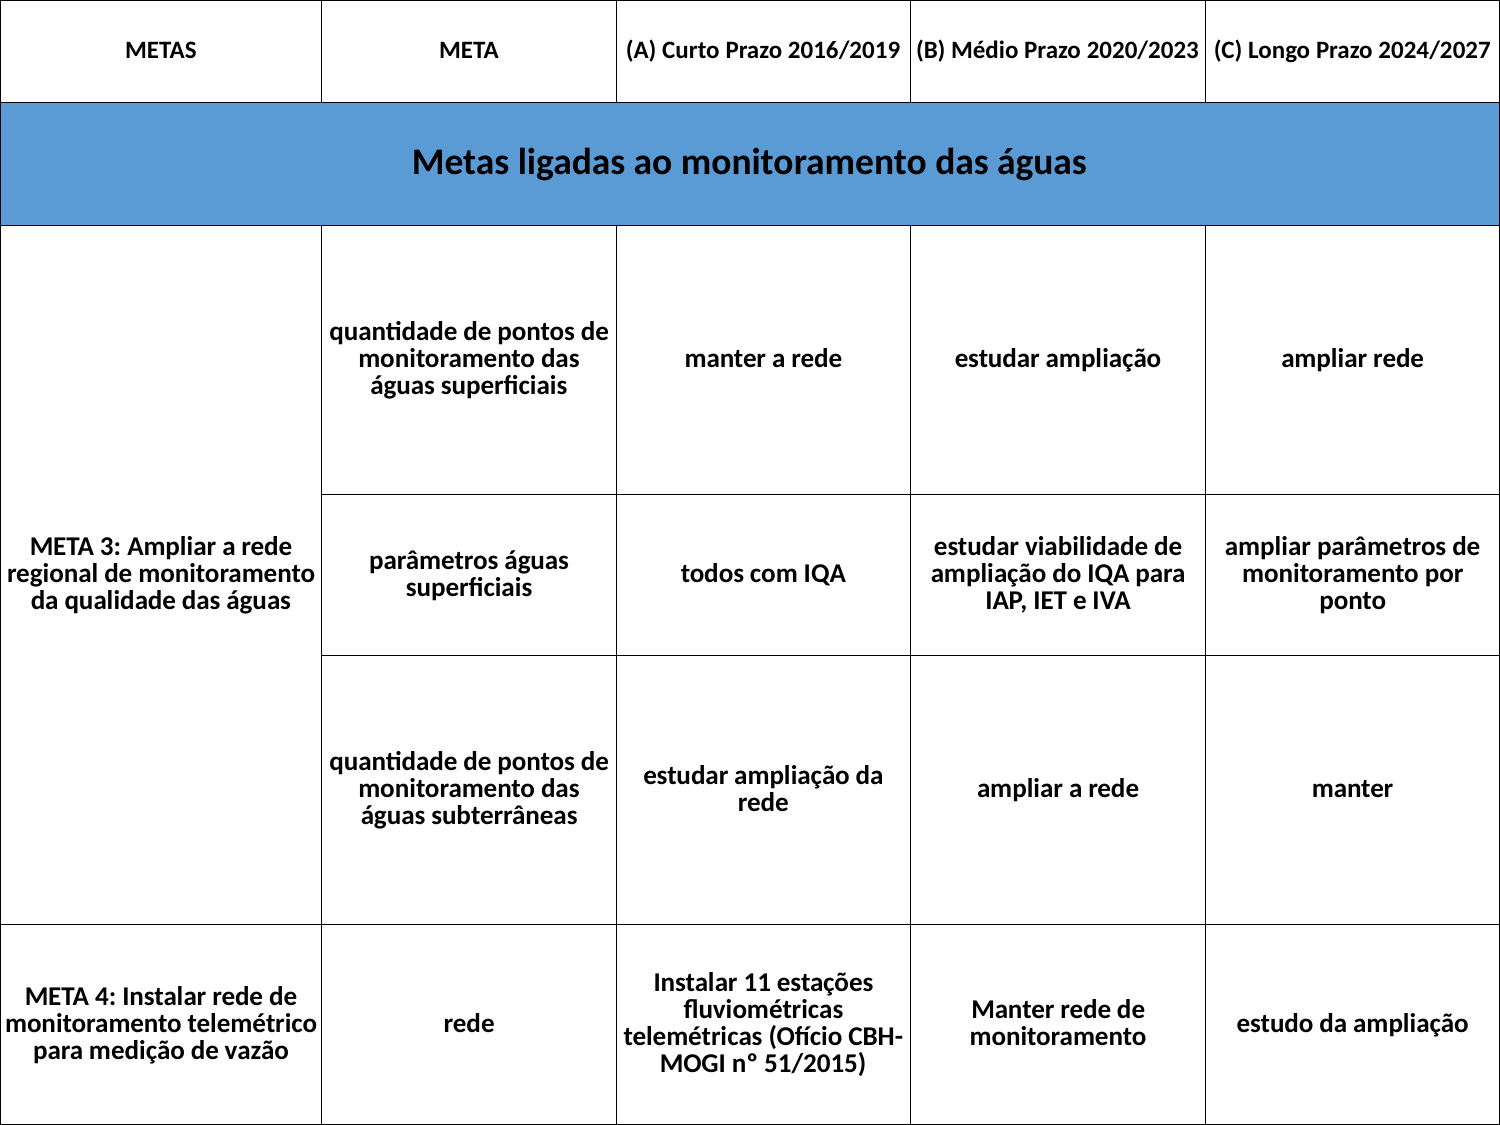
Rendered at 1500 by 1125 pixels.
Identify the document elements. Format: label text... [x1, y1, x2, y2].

table_header META [322, 1, 616, 102]
table_header (C) Longo Prazo 2024/2027 [1206, 1, 1499, 102]
table_cell estudar ampliação da rede [617, 656, 910, 924]
table_header METAS [1, 1, 321, 102]
table_cell quantidade de pontos de monitoramento das águas subterrâneas [322, 656, 616, 924]
table_cell quantidade de pontos de monitoramento das águas superficiais [322, 226, 616, 494]
table_header (B) Médio Prazo 2020/2023 [911, 1, 1205, 102]
table_cell manter a rede [617, 226, 910, 494]
table_cell Manter rede de monitoramento [911, 925, 1205, 1124]
table_cell ampliar parâmetros de monitoramento por ponto [1206, 495, 1499, 655]
table_cell ampliar a rede [911, 656, 1205, 924]
table_cell manter [1206, 656, 1499, 924]
table_cell estudo da ampliação [1206, 925, 1499, 1124]
table_cell estudar ampliação [911, 226, 1205, 494]
table_cell Instalar 11 estações fluviométricas telemétricas (Ofício CBH-MOGI nº 51/2015) [617, 925, 910, 1124]
table_cell ampliar rede [1206, 226, 1499, 494]
table_cell Metas ligadas ao monitoramento das águas [1, 103, 1499, 225]
table_cell rede [322, 925, 616, 1124]
table_cell estudar viabilidade de ampliação do IQA para IAP, IET e IVA [911, 495, 1205, 655]
table_cell META 3: Ampliar a rede regional de monitoramento da qualidade das águas [1, 226, 321, 924]
table_header (A) Curto Prazo 2016/2019 [617, 1, 910, 102]
table_cell todos com IQA [617, 495, 910, 655]
table_cell parâmetros águas superficiais [322, 495, 616, 655]
table_cell META 4: Instalar rede de monitoramento telemétrico para medição de vazão [1, 925, 321, 1124]
